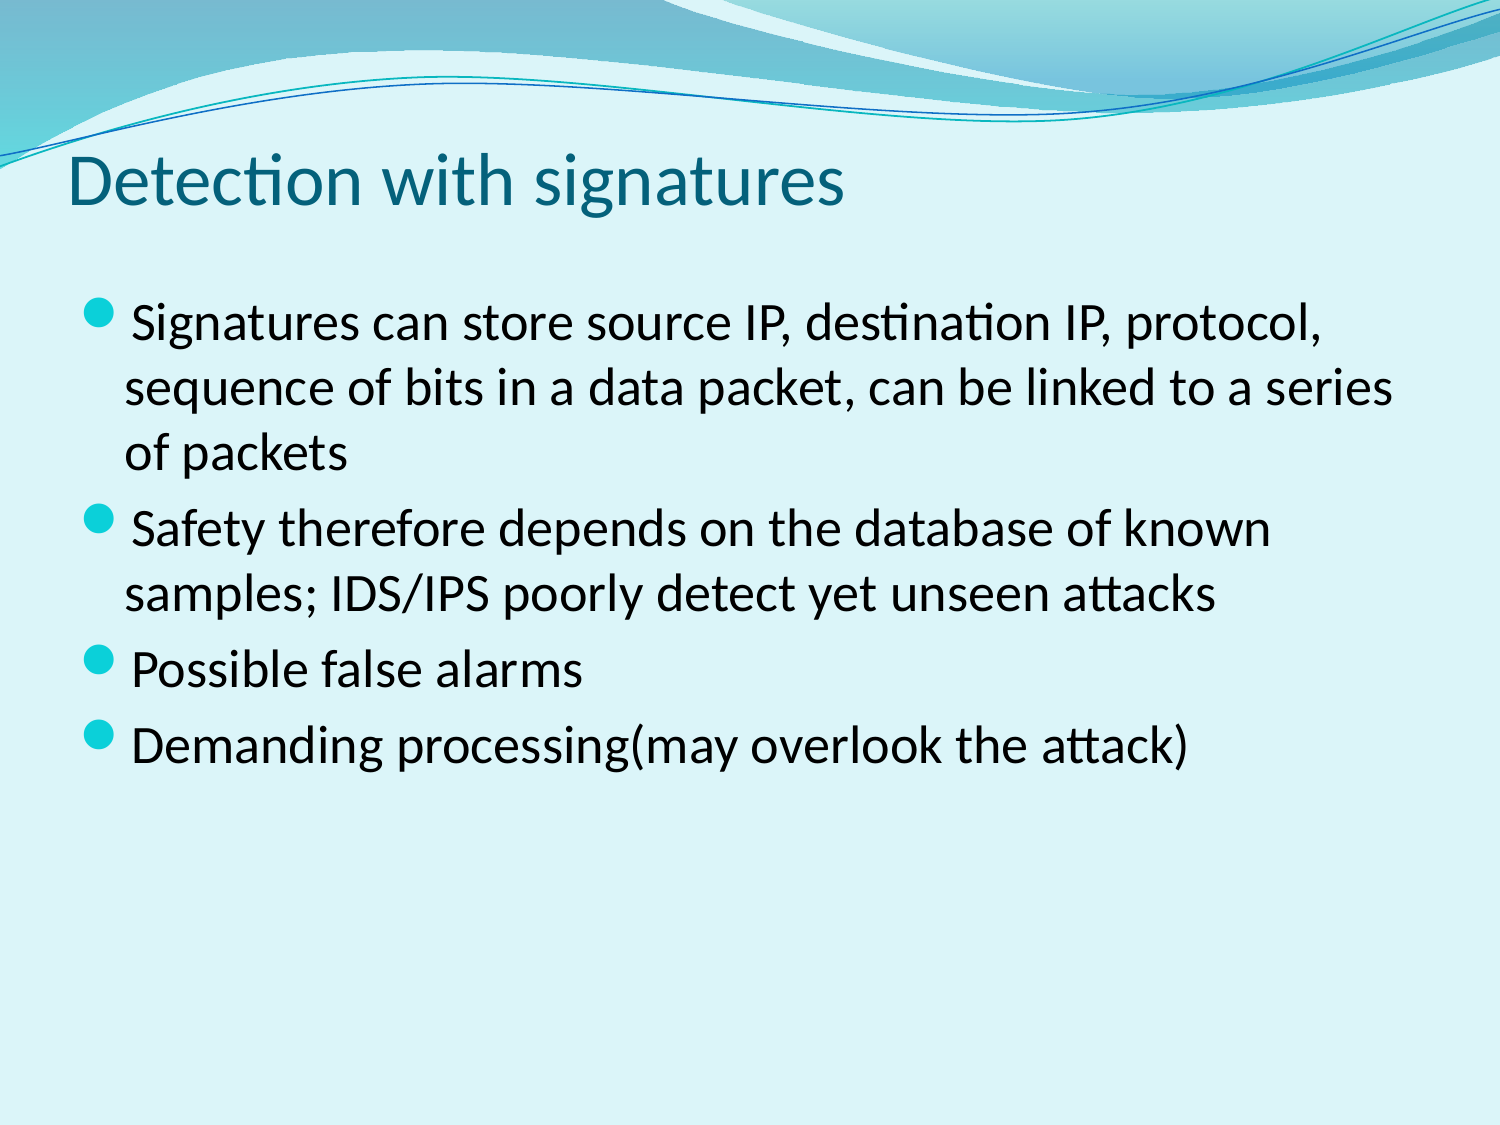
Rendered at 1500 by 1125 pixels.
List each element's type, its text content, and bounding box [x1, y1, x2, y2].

list Signatures can store source IP, destination IP, protocol, sequence of bits in a data packet, can be linked to a series of packets Safety therefore depends on the database of known samples; IDS/IPS poorly detect yet unseen attacks Possible false alarms Demanding processing(may overlook the attack) [64, 278, 1436, 1000]
text_box Detection with signatures [67, 32, 1343, 221]
